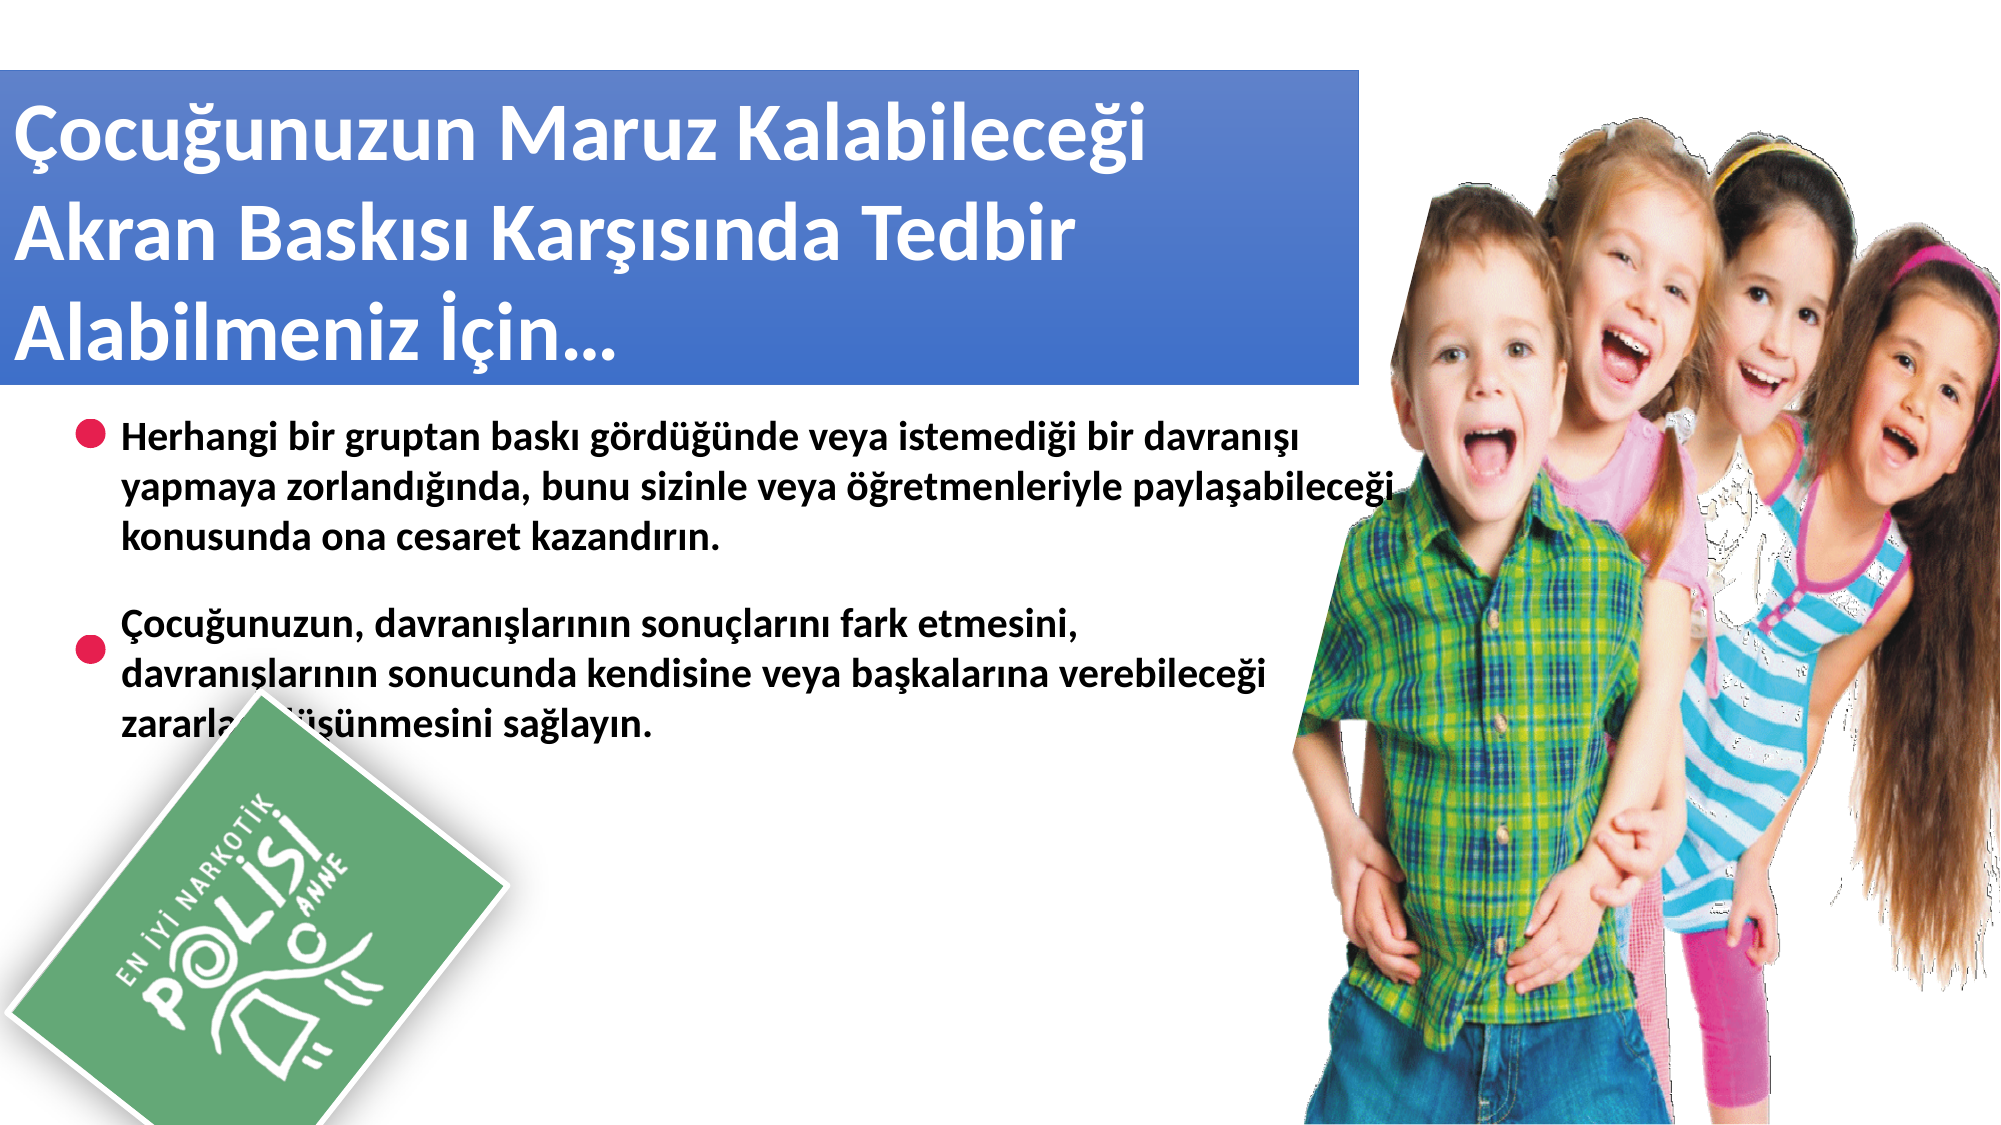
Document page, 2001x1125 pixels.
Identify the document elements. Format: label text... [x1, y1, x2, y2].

text_box Çocuğunuzun Maruz Kalabileceği Akran Baskısı Karşısında Tedbir Alabilmeniz İçin… [0, 70, 1359, 385]
picture [13, 755, 502, 1125]
text_box [1197, 0, 2000, 1125]
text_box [74, 401, 1417, 568]
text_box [74, 588, 1300, 755]
